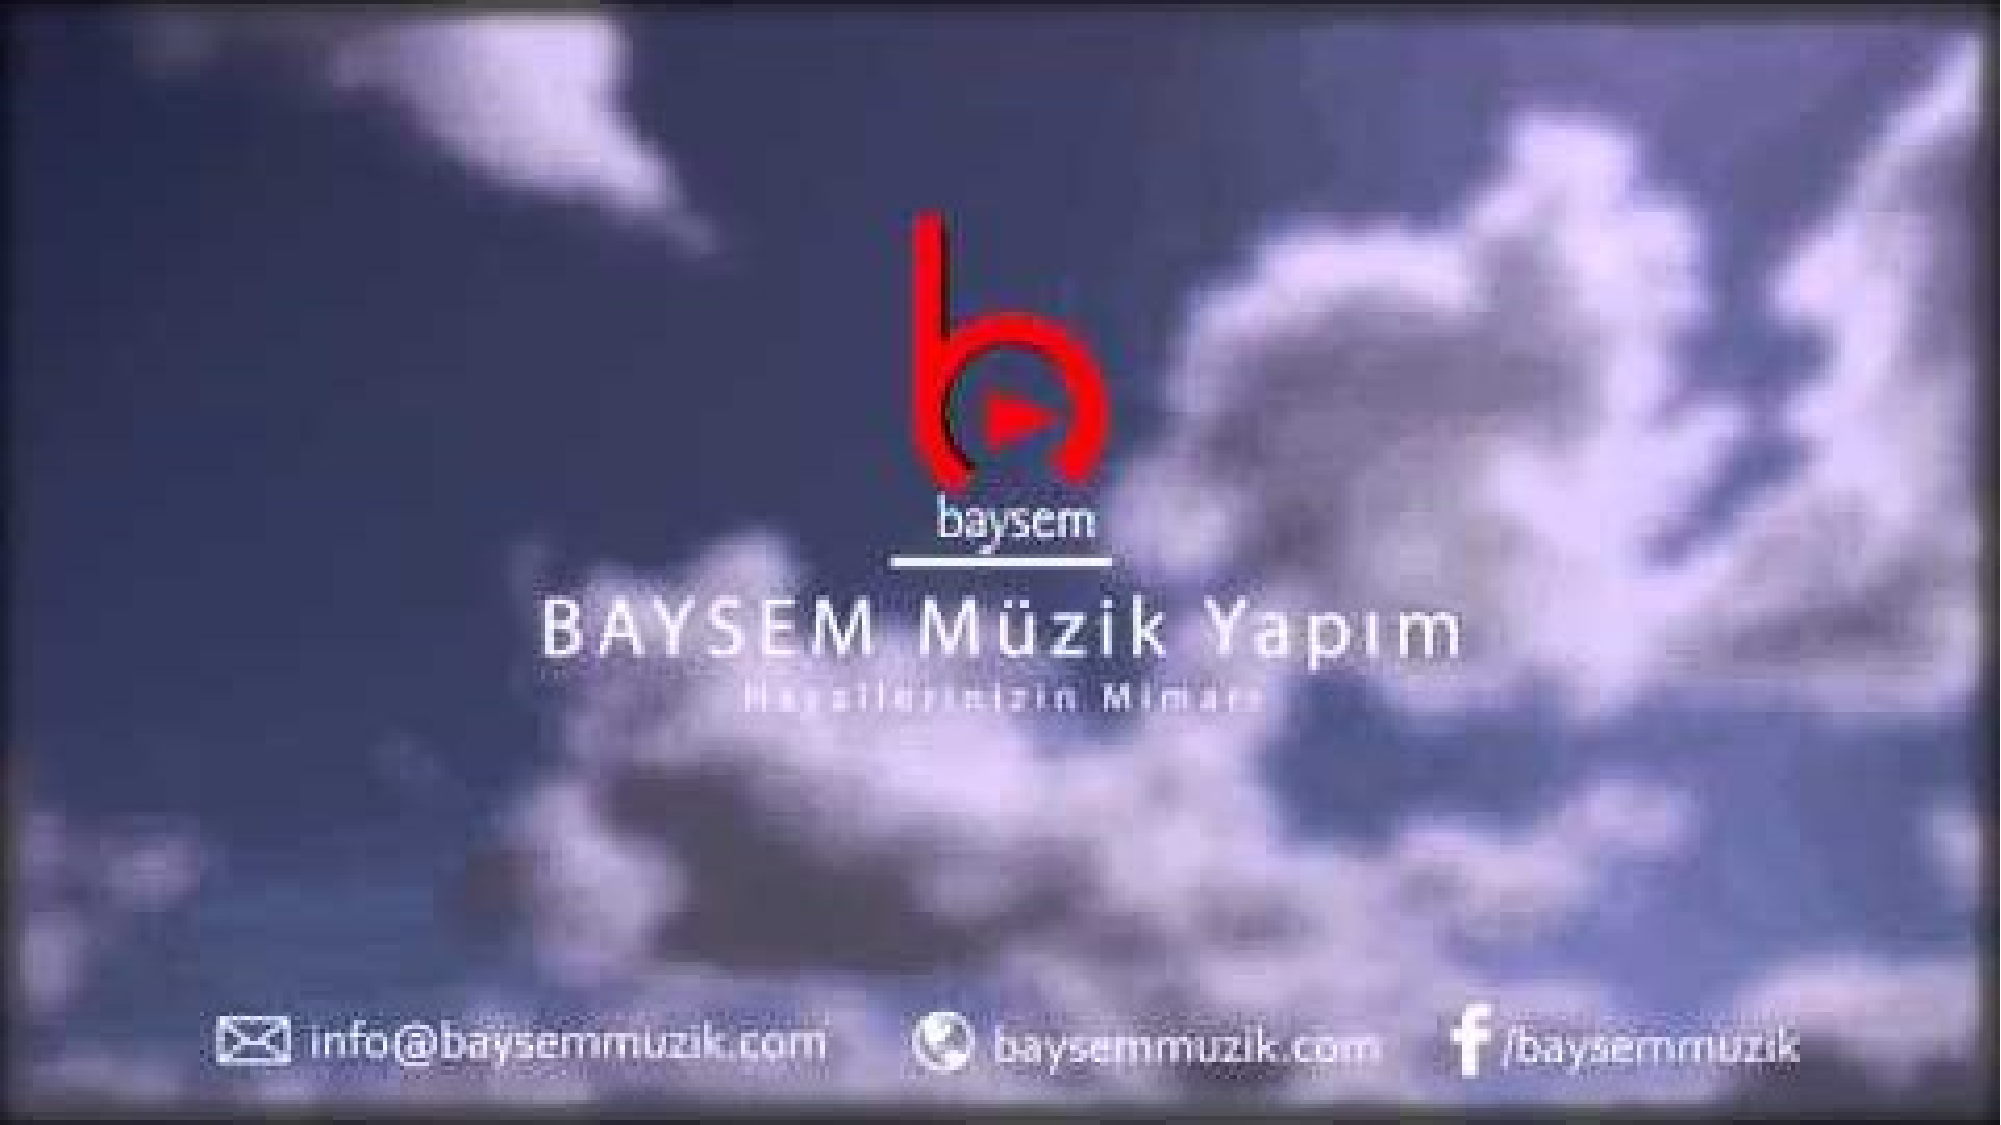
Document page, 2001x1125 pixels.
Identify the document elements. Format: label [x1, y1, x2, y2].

text_box [0, 0, 2000, 1125]
